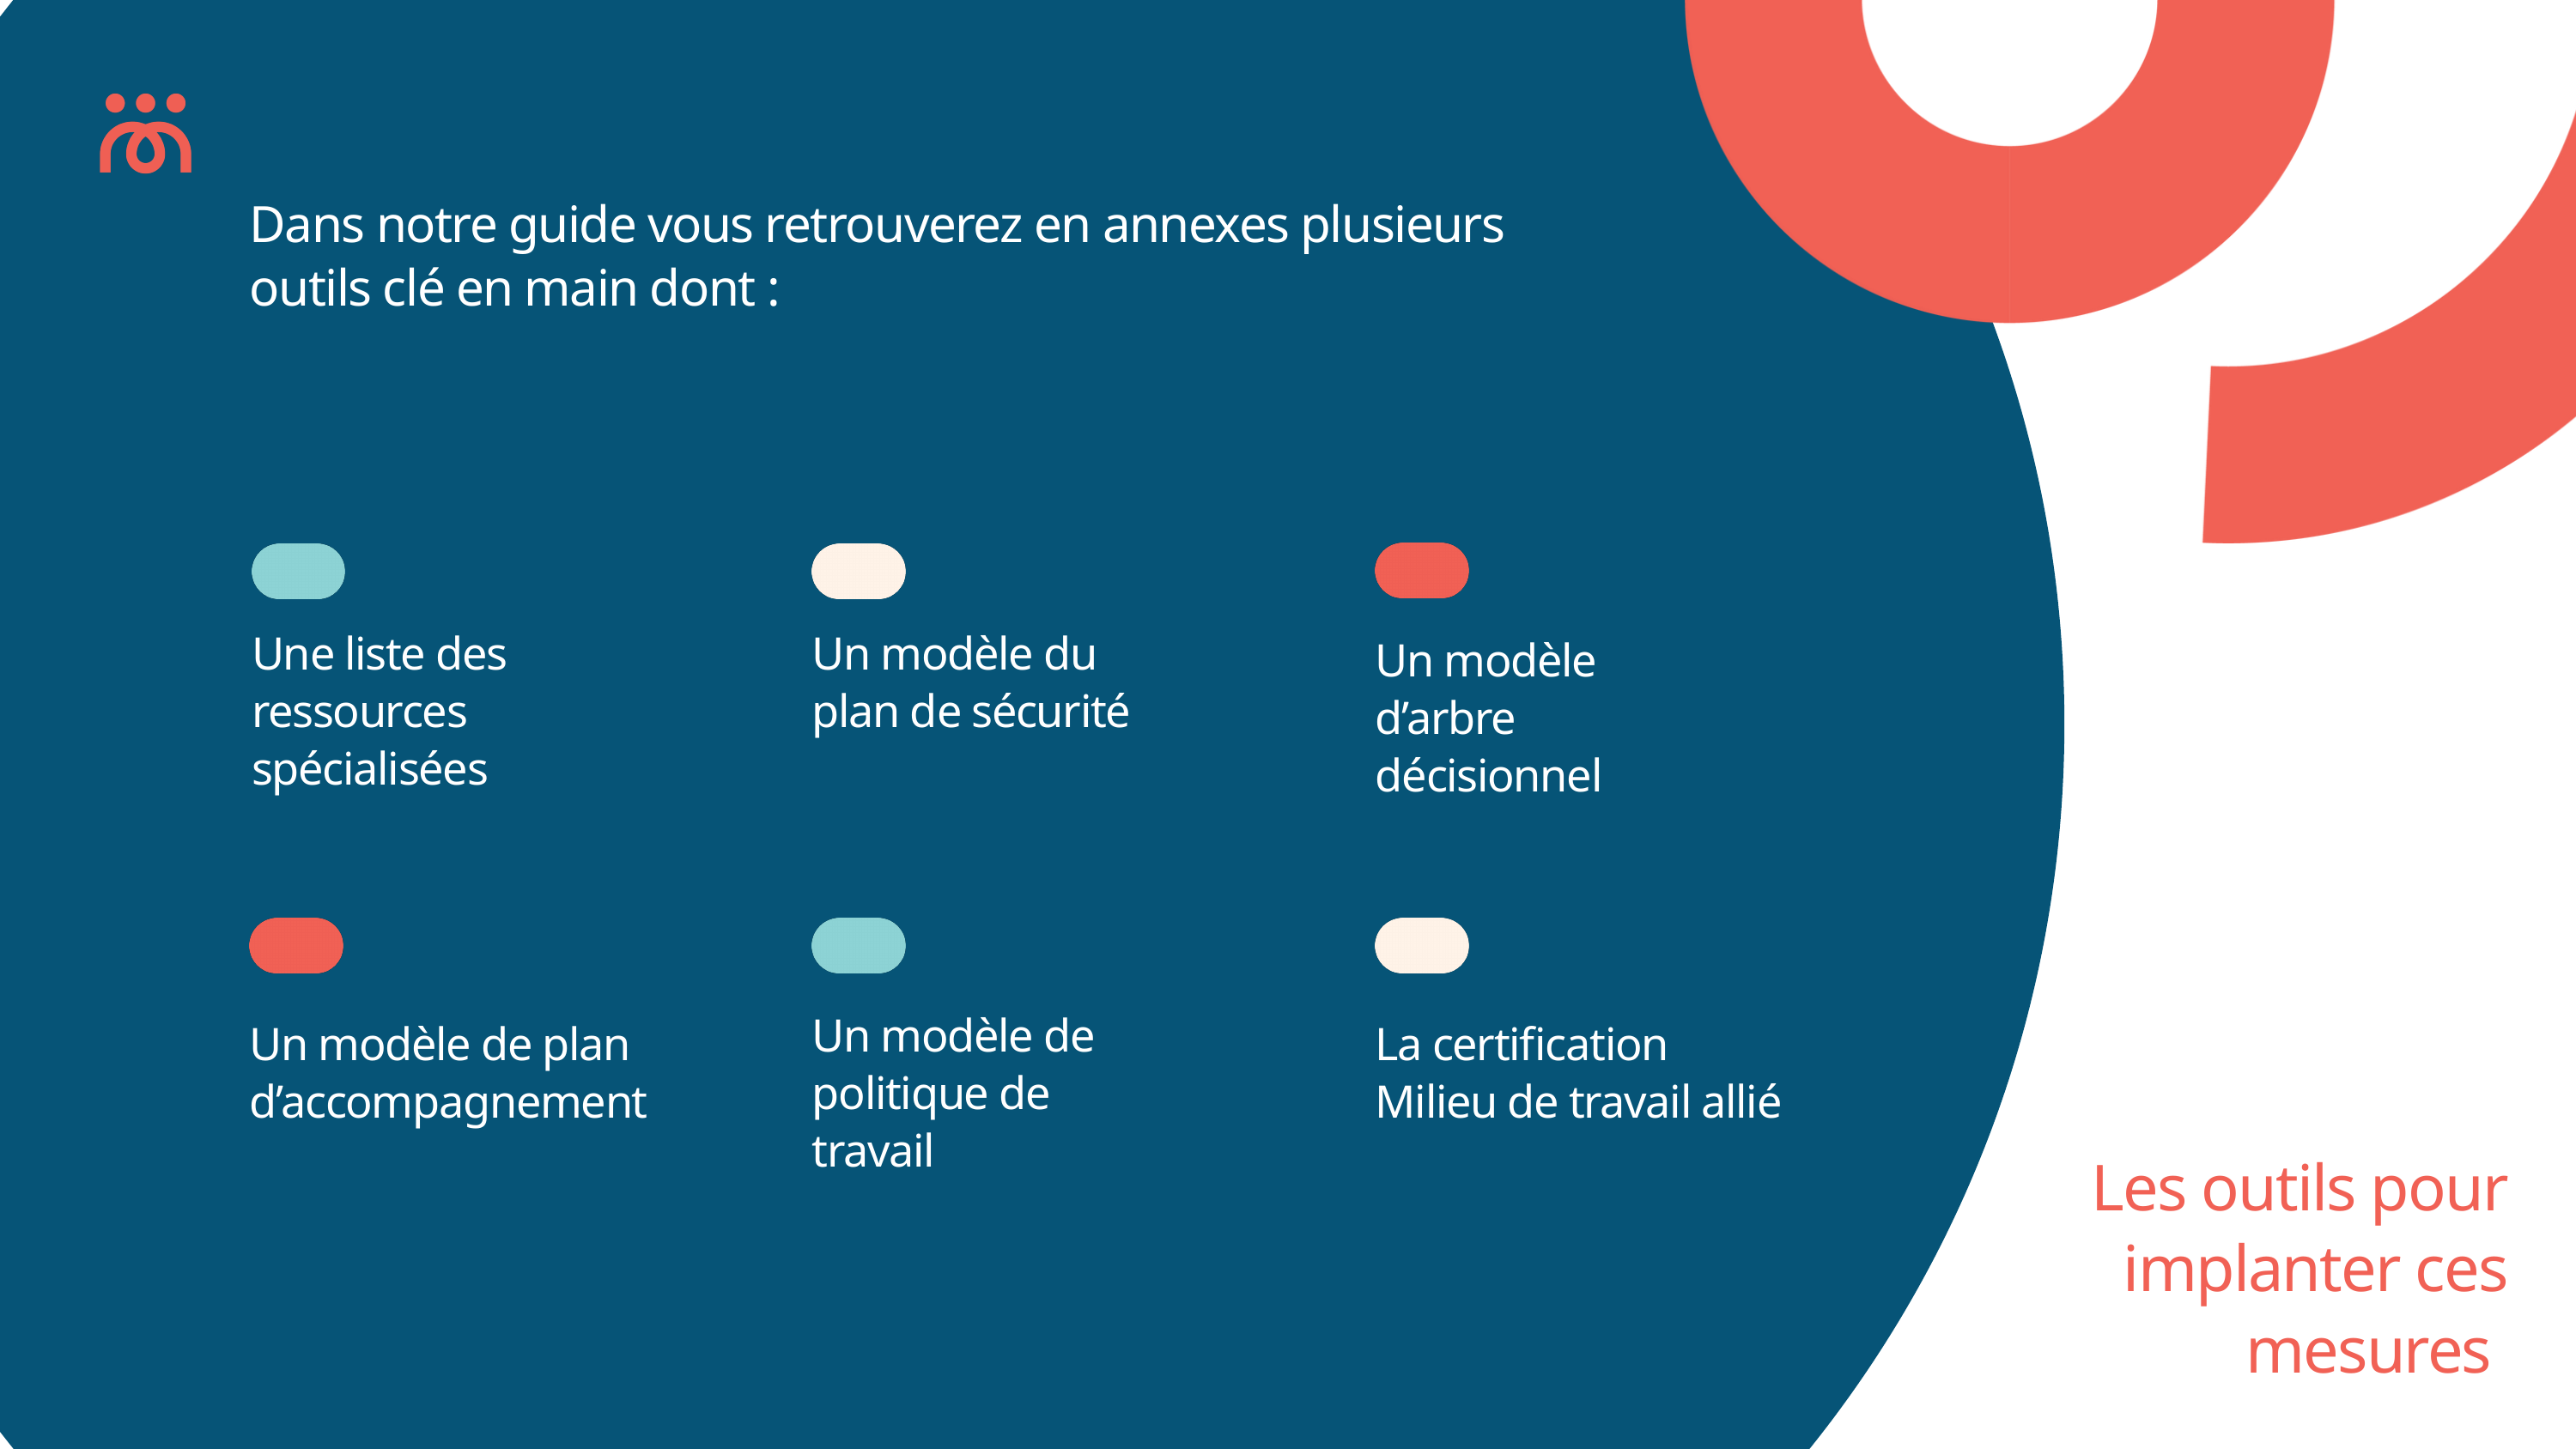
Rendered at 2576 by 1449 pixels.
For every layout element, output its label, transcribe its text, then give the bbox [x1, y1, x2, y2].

picture [1686, 0, 2576, 543]
picture [100, 122, 191, 173]
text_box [0, 0, 2070, 1449]
picture [252, 544, 344, 598]
picture [812, 919, 905, 973]
picture [1376, 919, 1468, 973]
text_box Les outils pour implanter ces mesures [2076, 1142, 2507, 1385]
picture [106, 94, 125, 112]
picture [167, 94, 185, 112]
picture [812, 544, 905, 598]
picture [137, 94, 155, 112]
picture [250, 919, 343, 973]
picture [1376, 543, 1468, 597]
